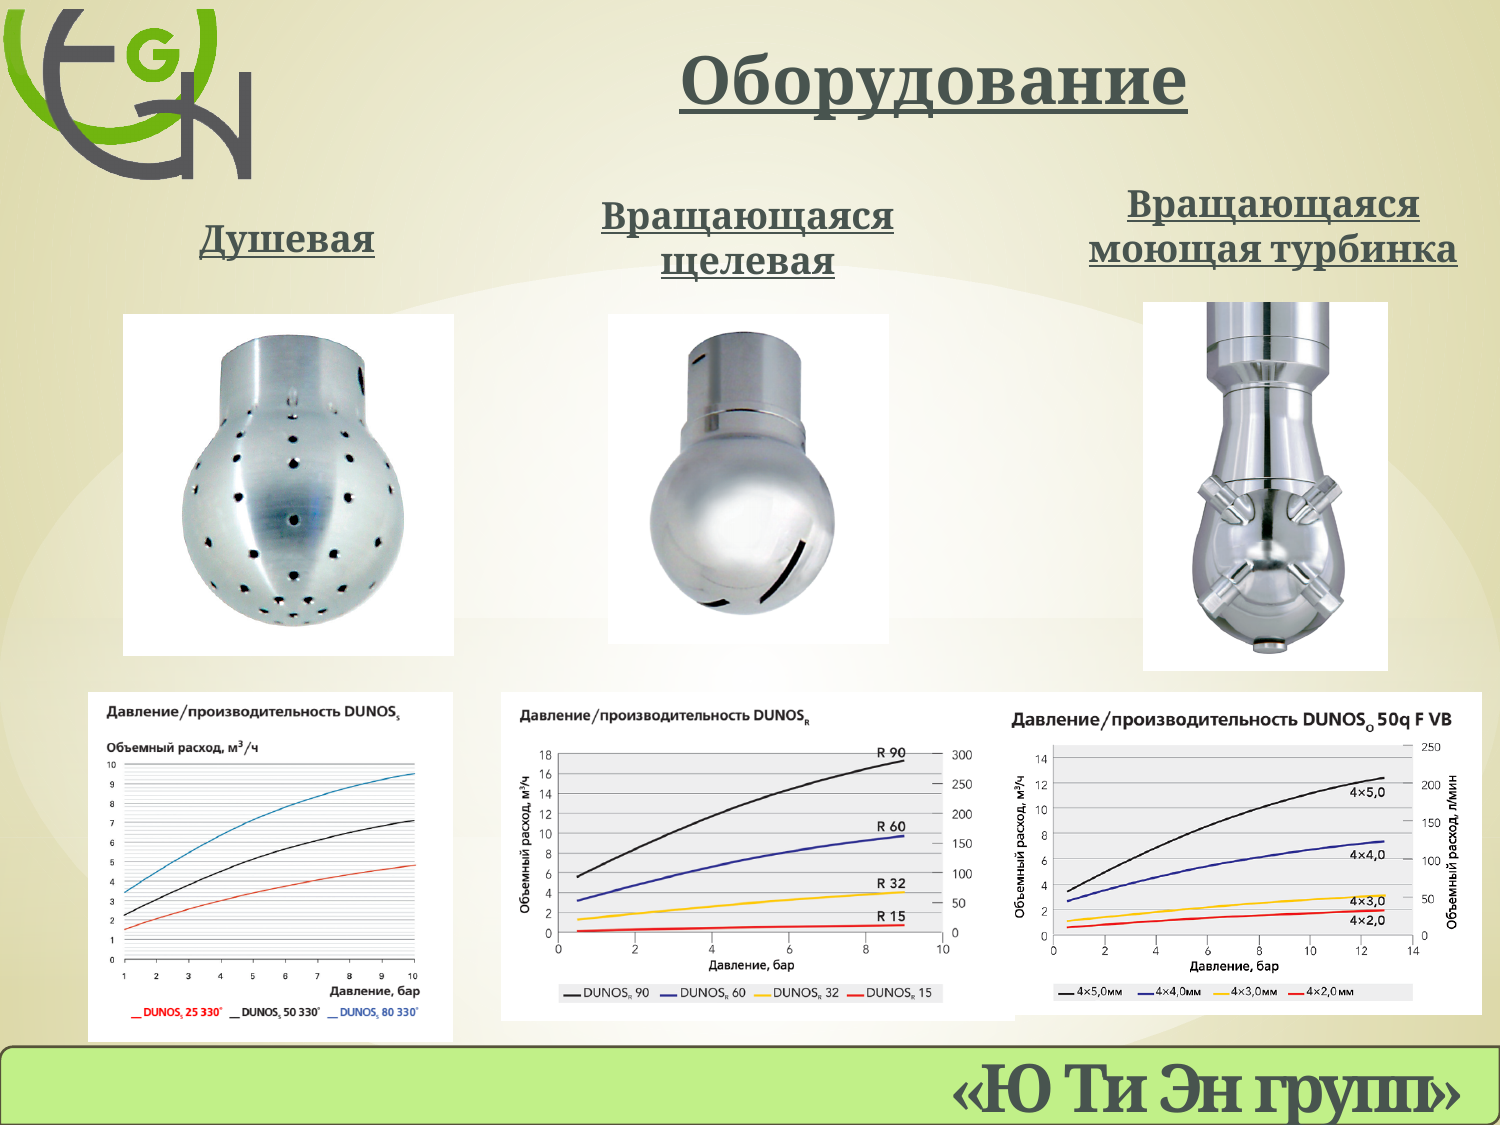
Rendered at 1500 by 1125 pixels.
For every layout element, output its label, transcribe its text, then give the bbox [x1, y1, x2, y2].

text_box Душевая [53, 208, 514, 244]
text_box «Ю Ти Эн групп» [0, 1045, 1500, 1125]
text_box Оборудование [252, 30, 1500, 194]
picture [88, 692, 453, 1043]
picture [607, 314, 889, 644]
picture [1143, 302, 1388, 671]
text_box Вращающаяся моющая турбинка [1039, 194, 1500, 209]
picture [501, 692, 1482, 1021]
text_box Вращающаяся щелевая [513, 194, 975, 221]
picture [3, 0, 258, 186]
picture [123, 314, 454, 656]
